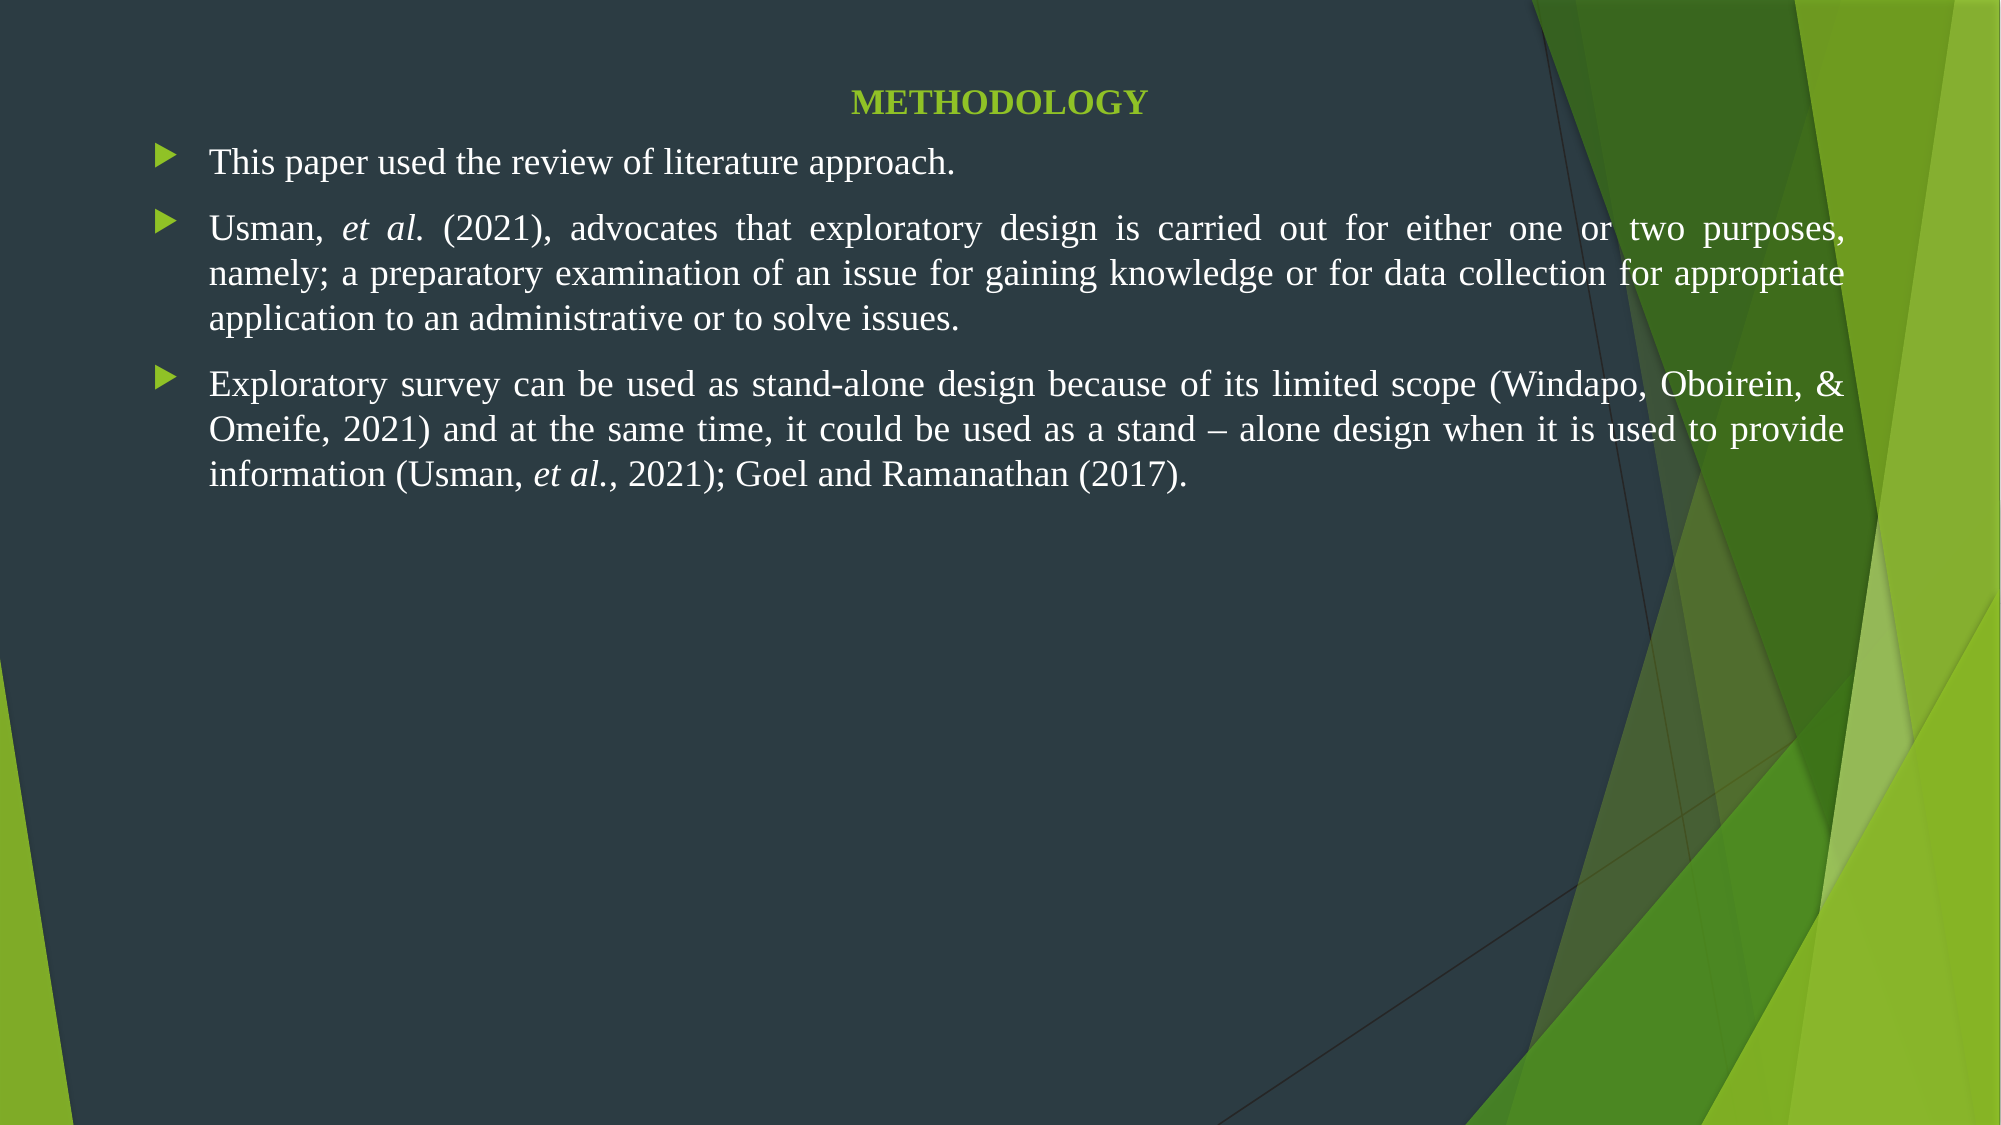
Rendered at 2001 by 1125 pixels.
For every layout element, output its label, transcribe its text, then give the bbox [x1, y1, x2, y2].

title METHODOLOGY [137, 27, 1863, 129]
list This paper used the review of literature approach. Usman, et al. (2021), advocates that exploratory design is carried out for either one or two purposes, namely; a preparatory examination of an issue for gaining knowledge or for data collection for appropriate application to an administrative or to solve issues. Exploratory survey can be used as stand-alone design because of its limited scope (Windapo, Oboirein, & Omeife, 2021) and at the same time, it could be used as a stand – alone design when it is used to provide information (Usman, et al., 2021); Goel and Ramanathan (2017). [137, 129, 1863, 1014]
